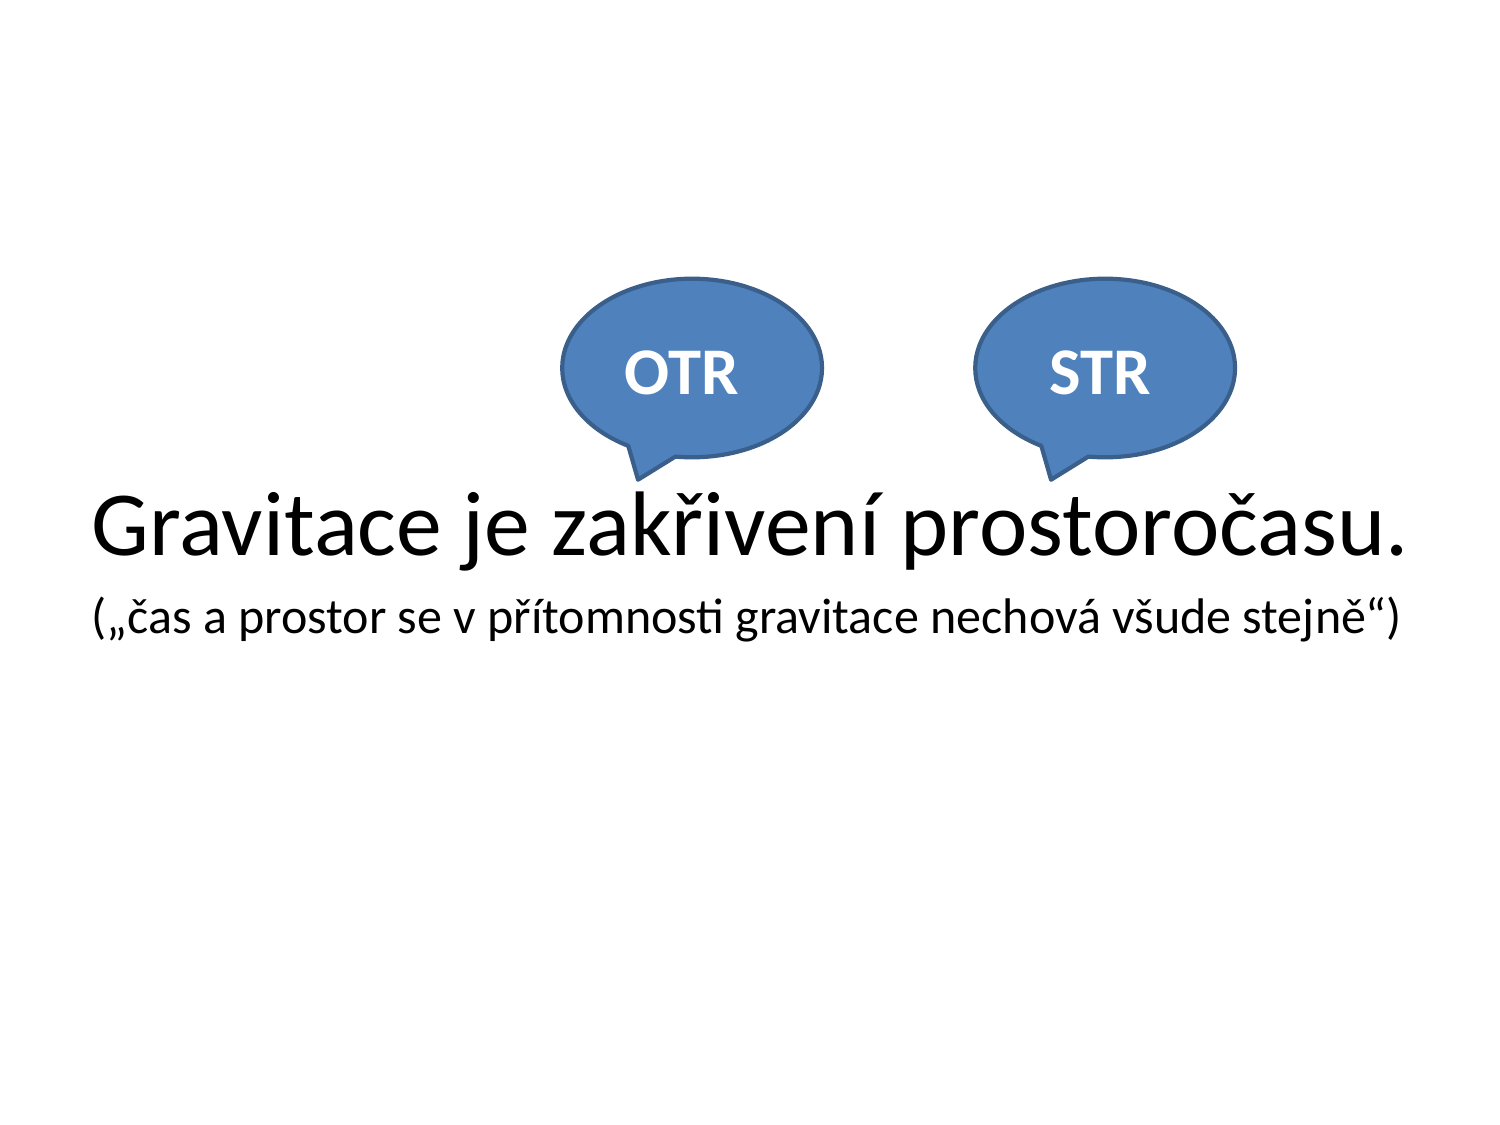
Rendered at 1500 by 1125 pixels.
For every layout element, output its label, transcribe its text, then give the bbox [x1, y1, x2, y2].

text_box STR [1034, 320, 1177, 415]
list Gravitace je zakřivení prostoročasu. („čas a prostor se v přítomnosti gravitace nechová všude stejně“) [76, 456, 1427, 733]
text_box [973, 276, 1238, 456]
text_box OTR [609, 320, 775, 415]
text_box [560, 276, 825, 456]
